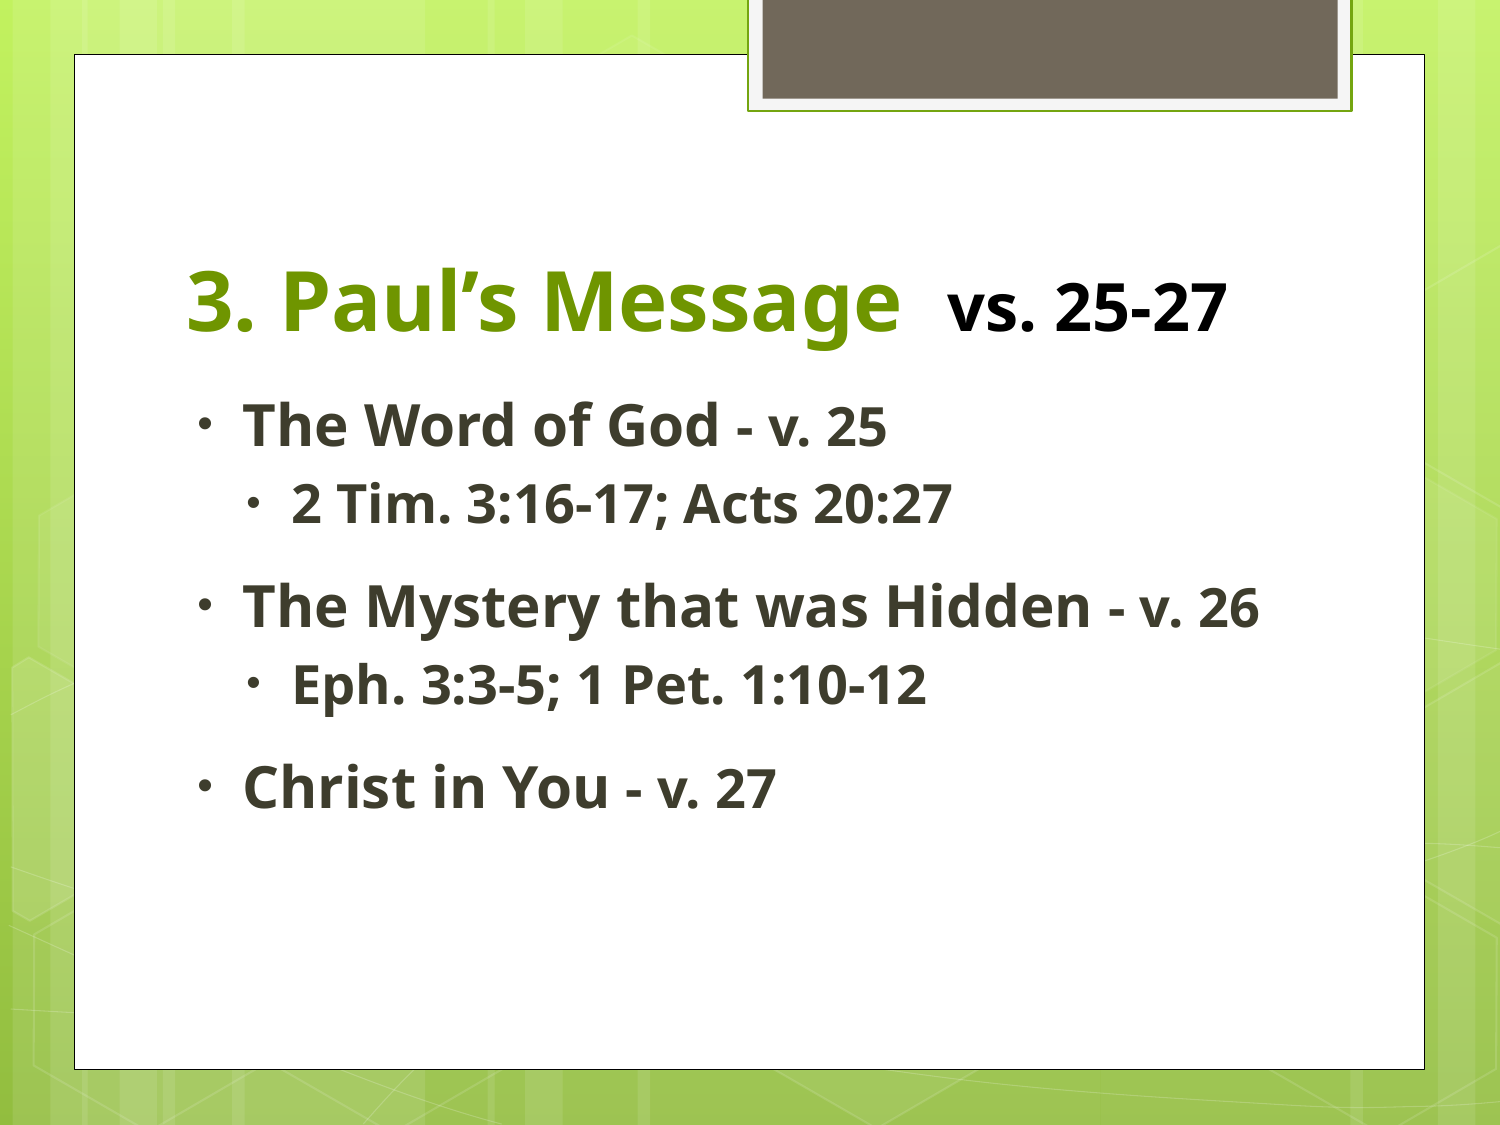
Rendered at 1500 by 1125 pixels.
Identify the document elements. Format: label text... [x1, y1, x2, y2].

list The Word of God - v. 25 2 Tim. 3:16-17; Acts 20:27 The Mystery that was Hidden - v. 26 Eph. 3:3-5; 1 Pet. 1:10-12 Christ in You - v. 27 [171, 381, 1283, 957]
title 3. Paul’s Message vs. 25-27 [171, 168, 1324, 357]
